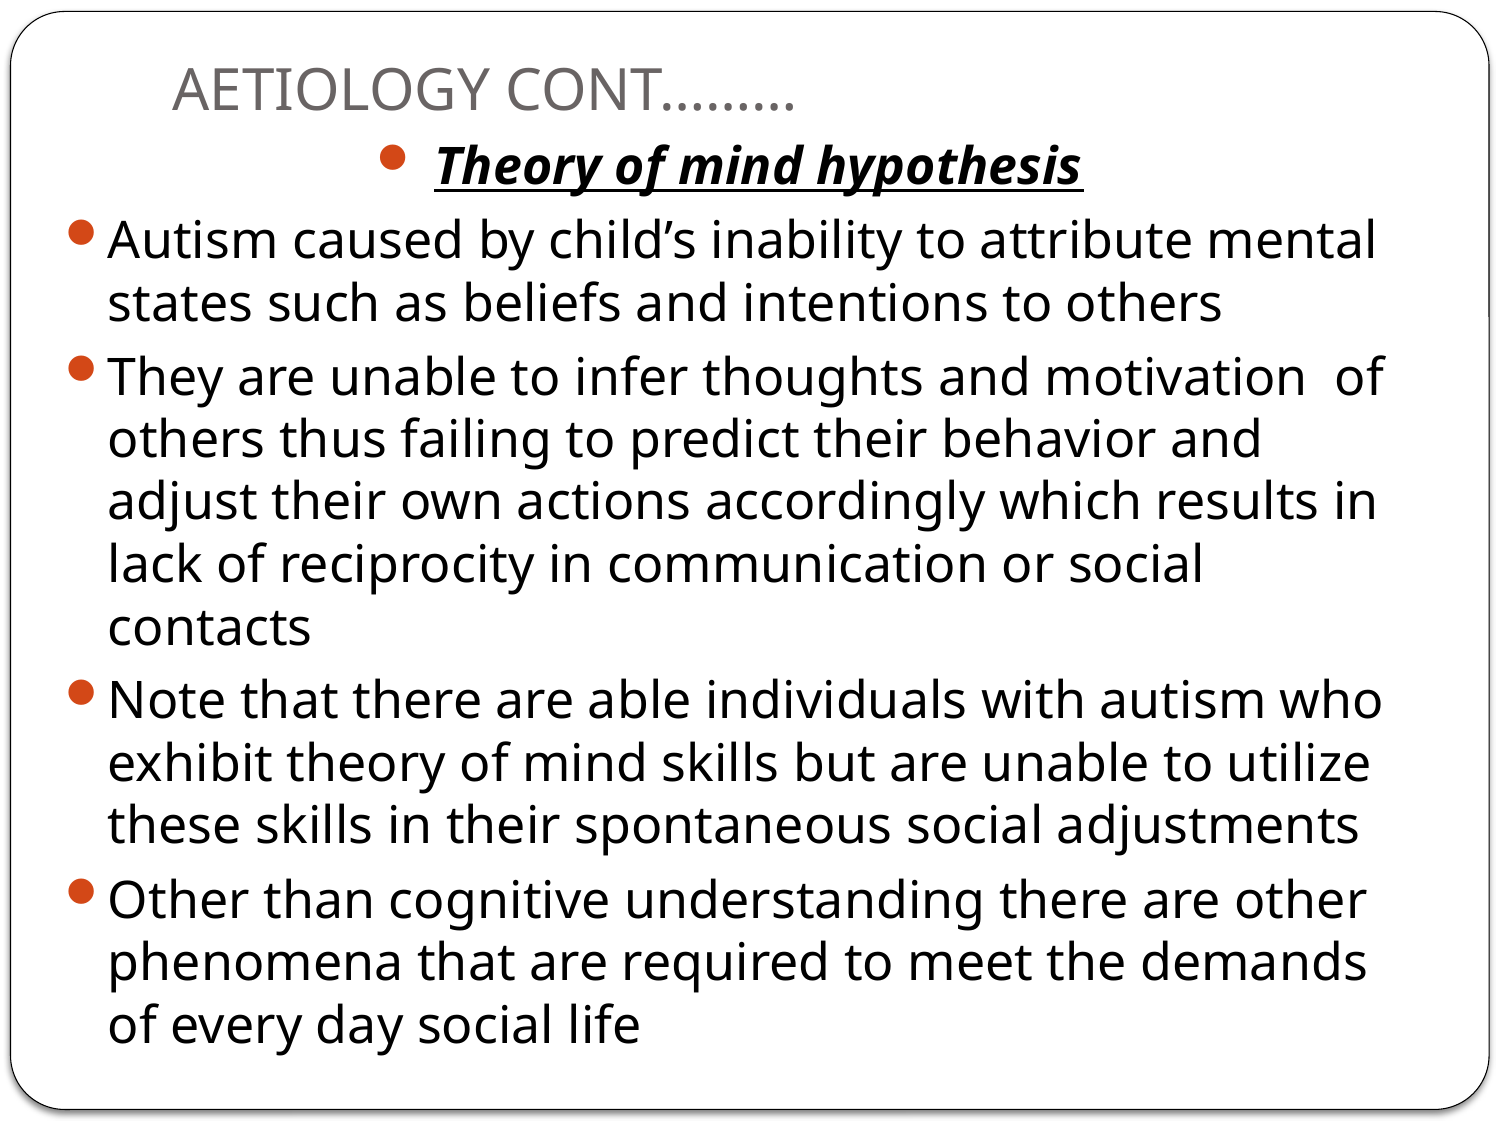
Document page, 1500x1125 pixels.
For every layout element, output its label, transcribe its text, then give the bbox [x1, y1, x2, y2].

list Theory of mind hypothesis Autism caused by child’s inability to attribute mental states such as beliefs and intentions to others They are unable to infer thoughts and motivation of others thus failing to predict their behavior and adjust their own actions accordingly which results in lack of reciprocity in communication or social contacts Note that there are able individuals with autism who exhibit theory of mind skills but are unable to utilize these skills in their spontaneous social adjustments Other than cognitive understanding there are other phenomena that are required to meet the demands of every day social life [50, 125, 1425, 1063]
title AETIOLOGY CONT……… [37, 45, 1475, 138]
